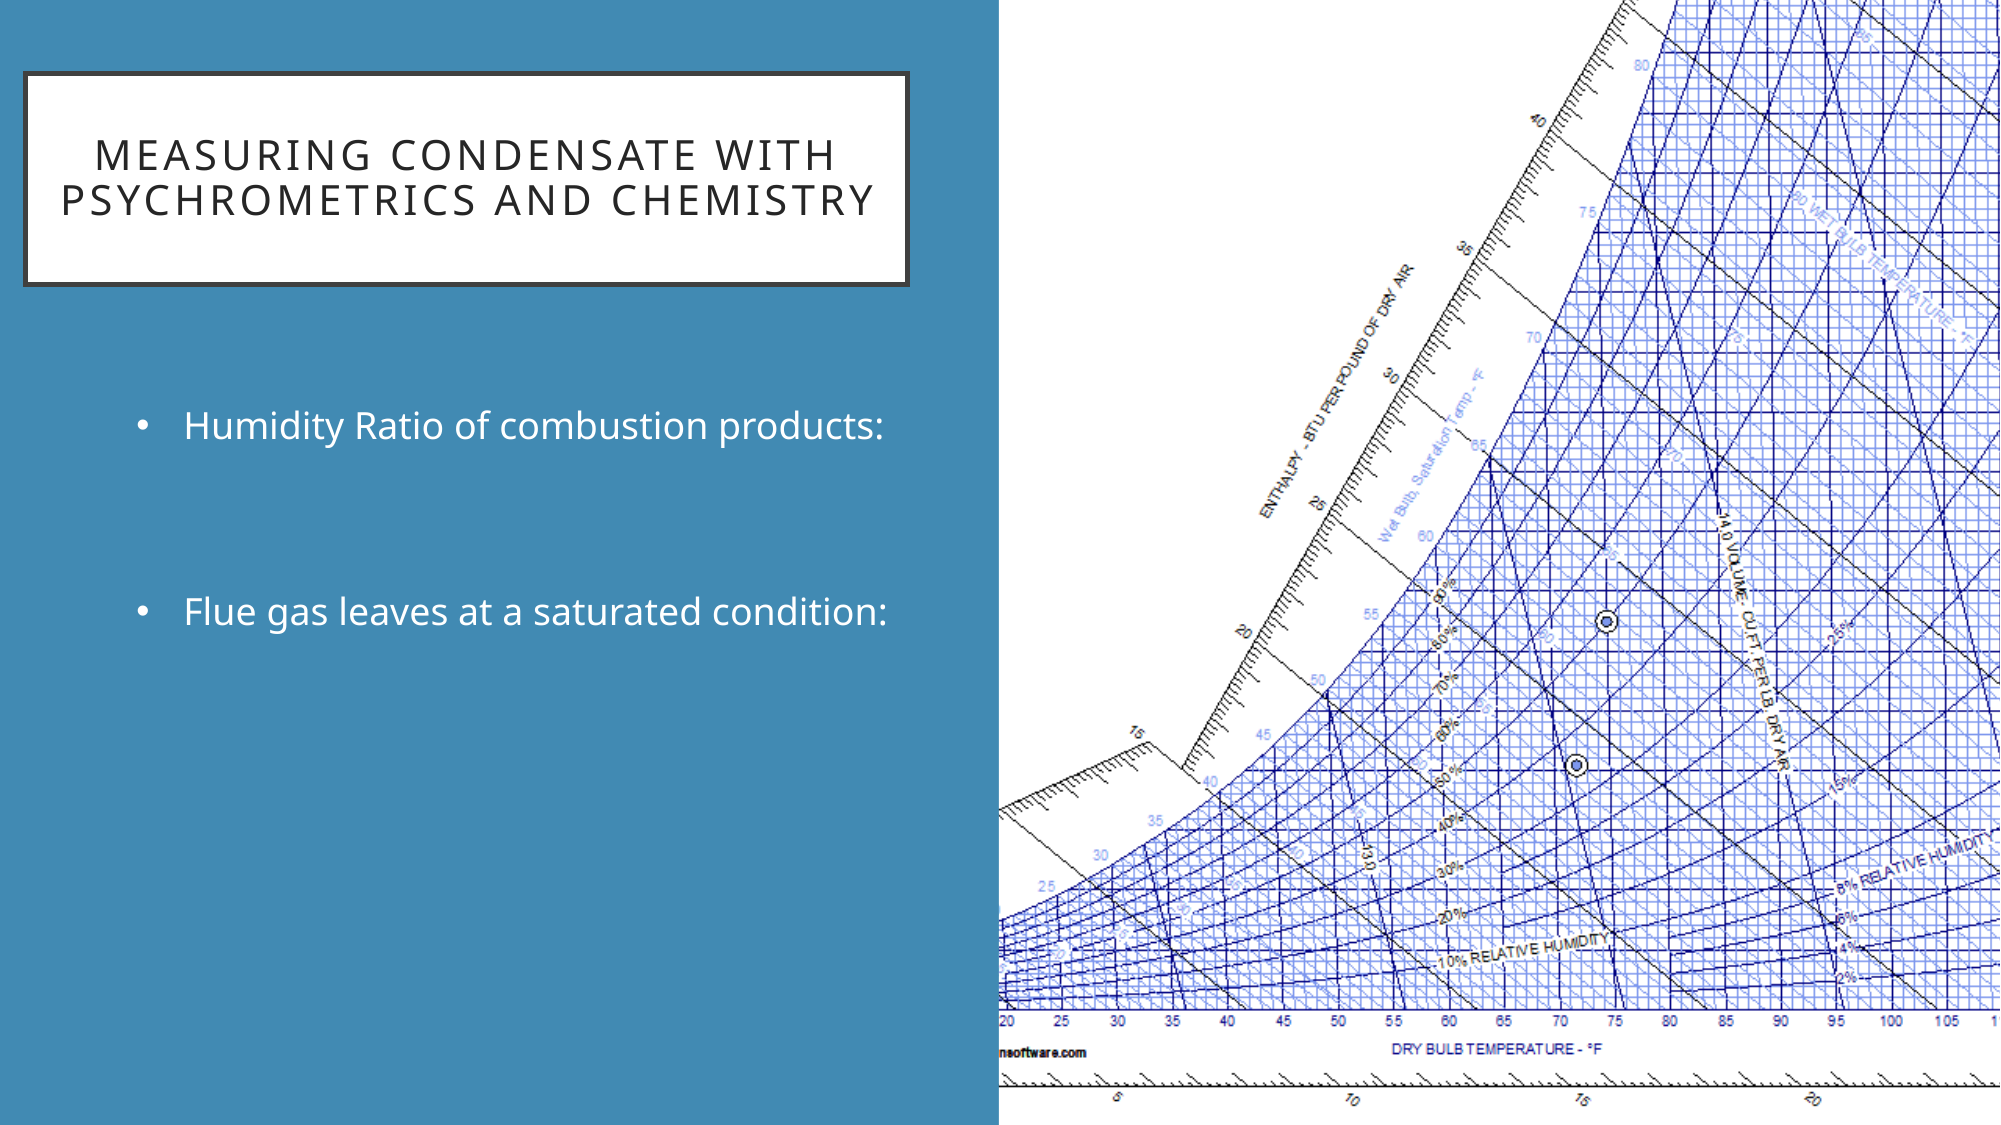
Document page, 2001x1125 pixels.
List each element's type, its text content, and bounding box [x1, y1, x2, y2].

picture [998, 0, 2000, 1125]
title Measuring condensate with Psychrometrics and Chemistry [23, 71, 910, 287]
